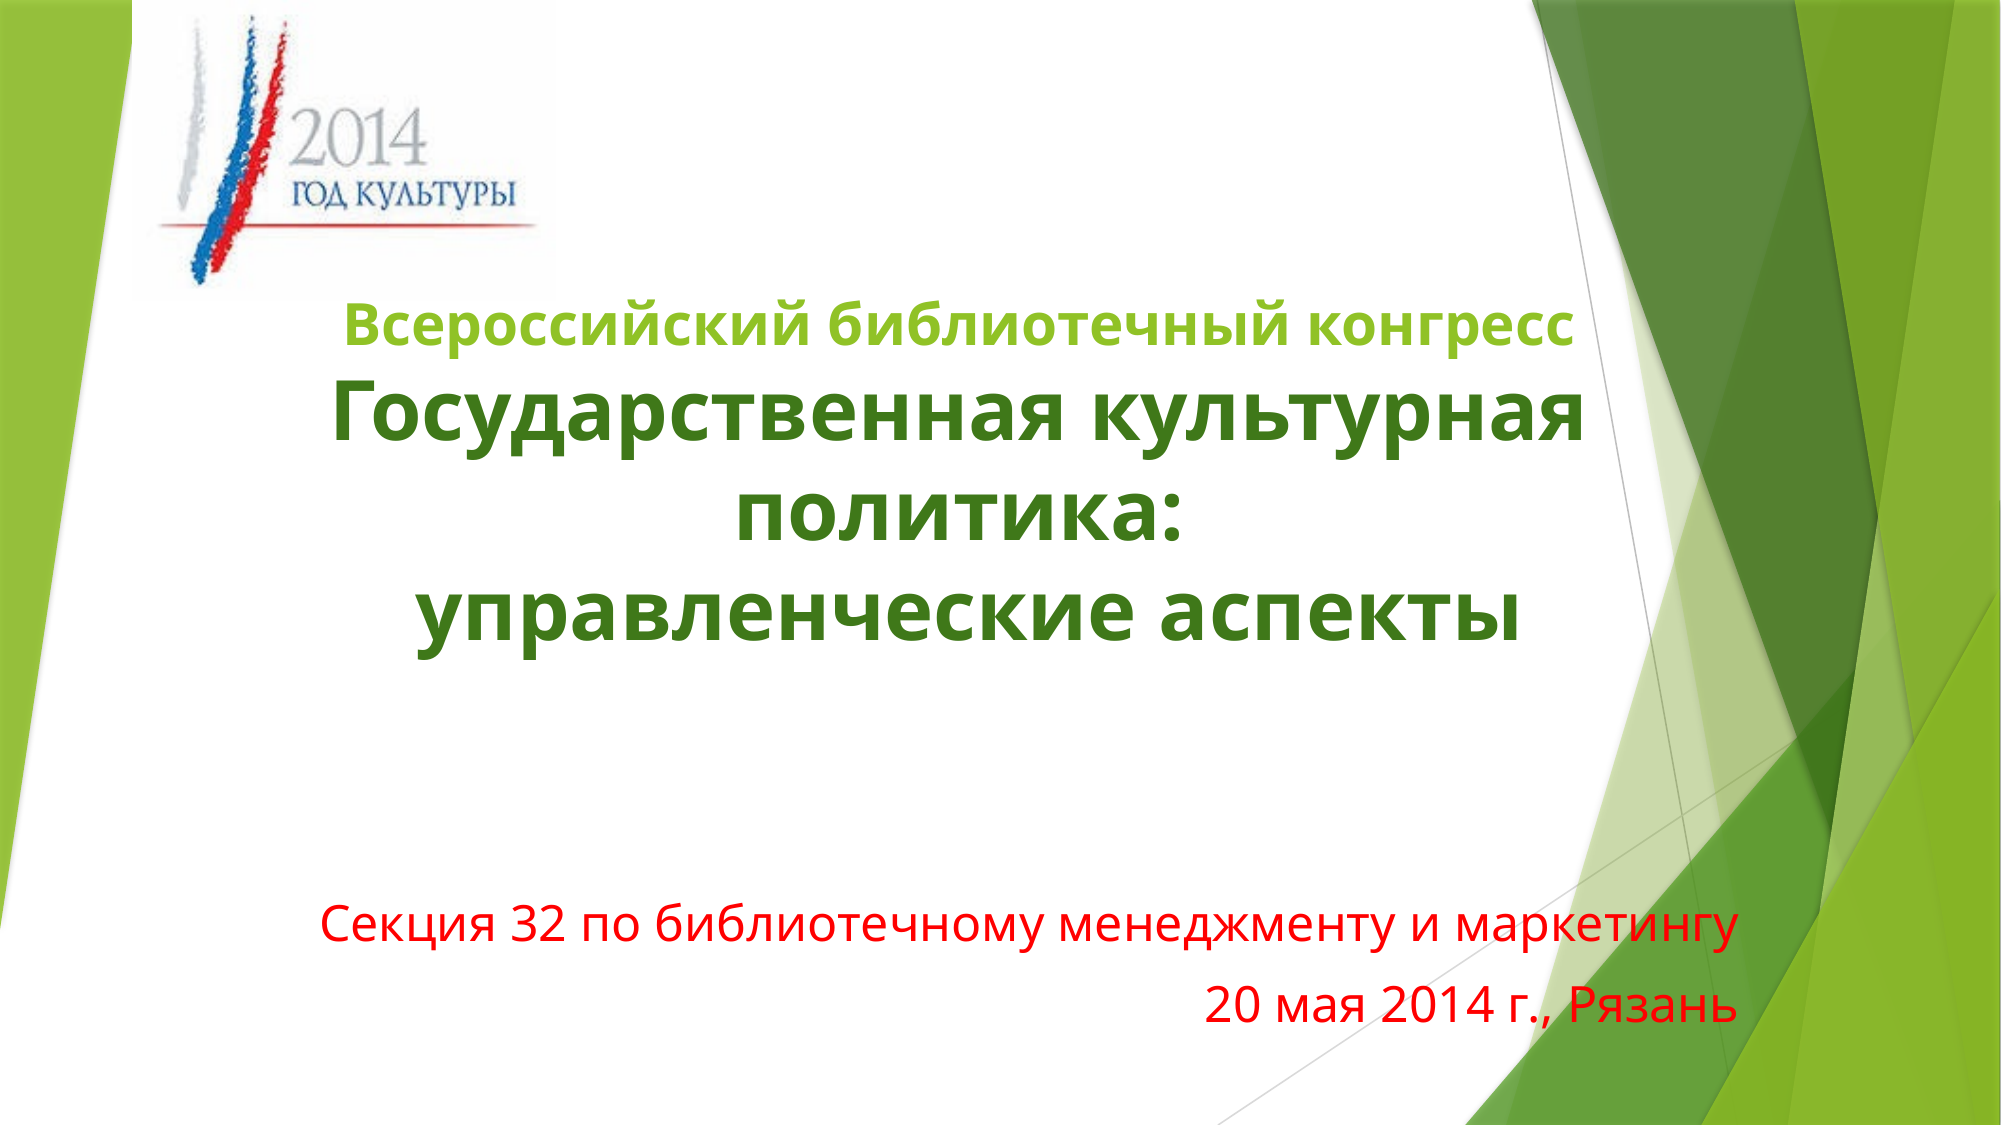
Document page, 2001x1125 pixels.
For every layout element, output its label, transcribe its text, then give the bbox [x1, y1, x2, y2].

picture [132, 0, 556, 302]
subtitle Секция 32 по библиотечному менеджменту и маркетингу 20 мая 2014 г., Рязань [247, 883, 1755, 1077]
title Всероссийский библиотечный конгресс Государственная культурная политика: управленческие аспекты [247, 281, 1671, 665]
